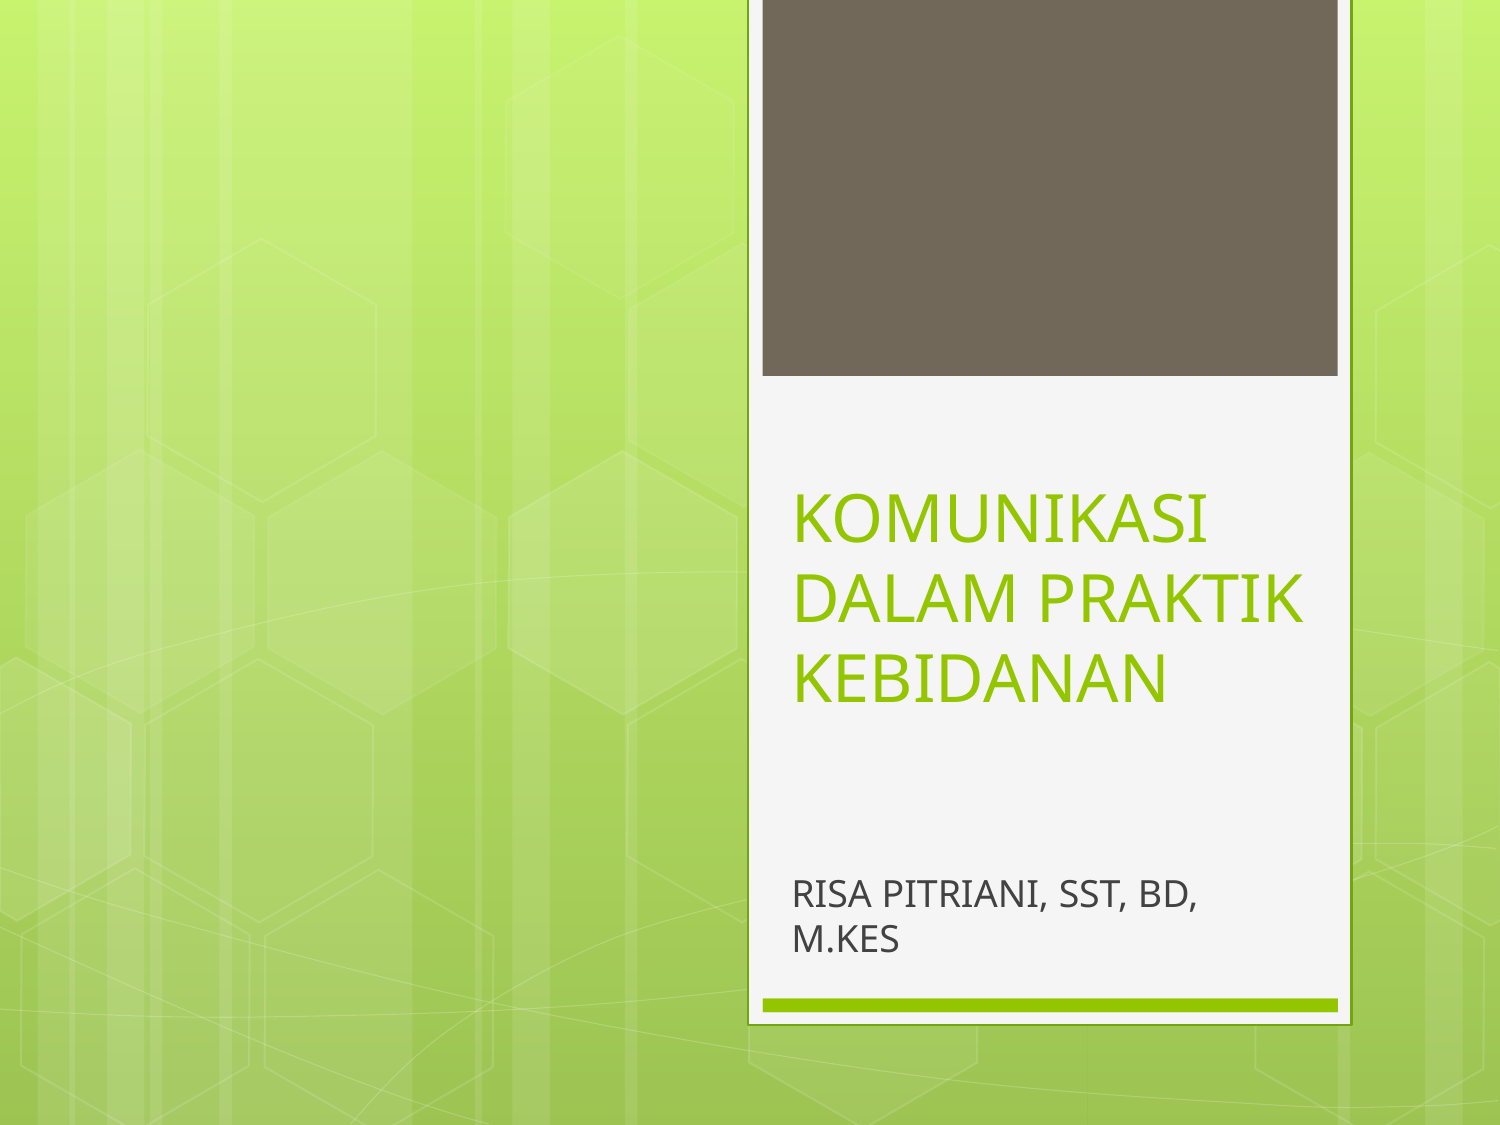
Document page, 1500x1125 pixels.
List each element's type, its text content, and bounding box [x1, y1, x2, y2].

subtitle RISA PITRIANI, SST, BD, M.KES [776, 862, 1320, 933]
title KOMUNIKASI DALAM PRAKTIK KEBIDANAN [776, 444, 1320, 724]
